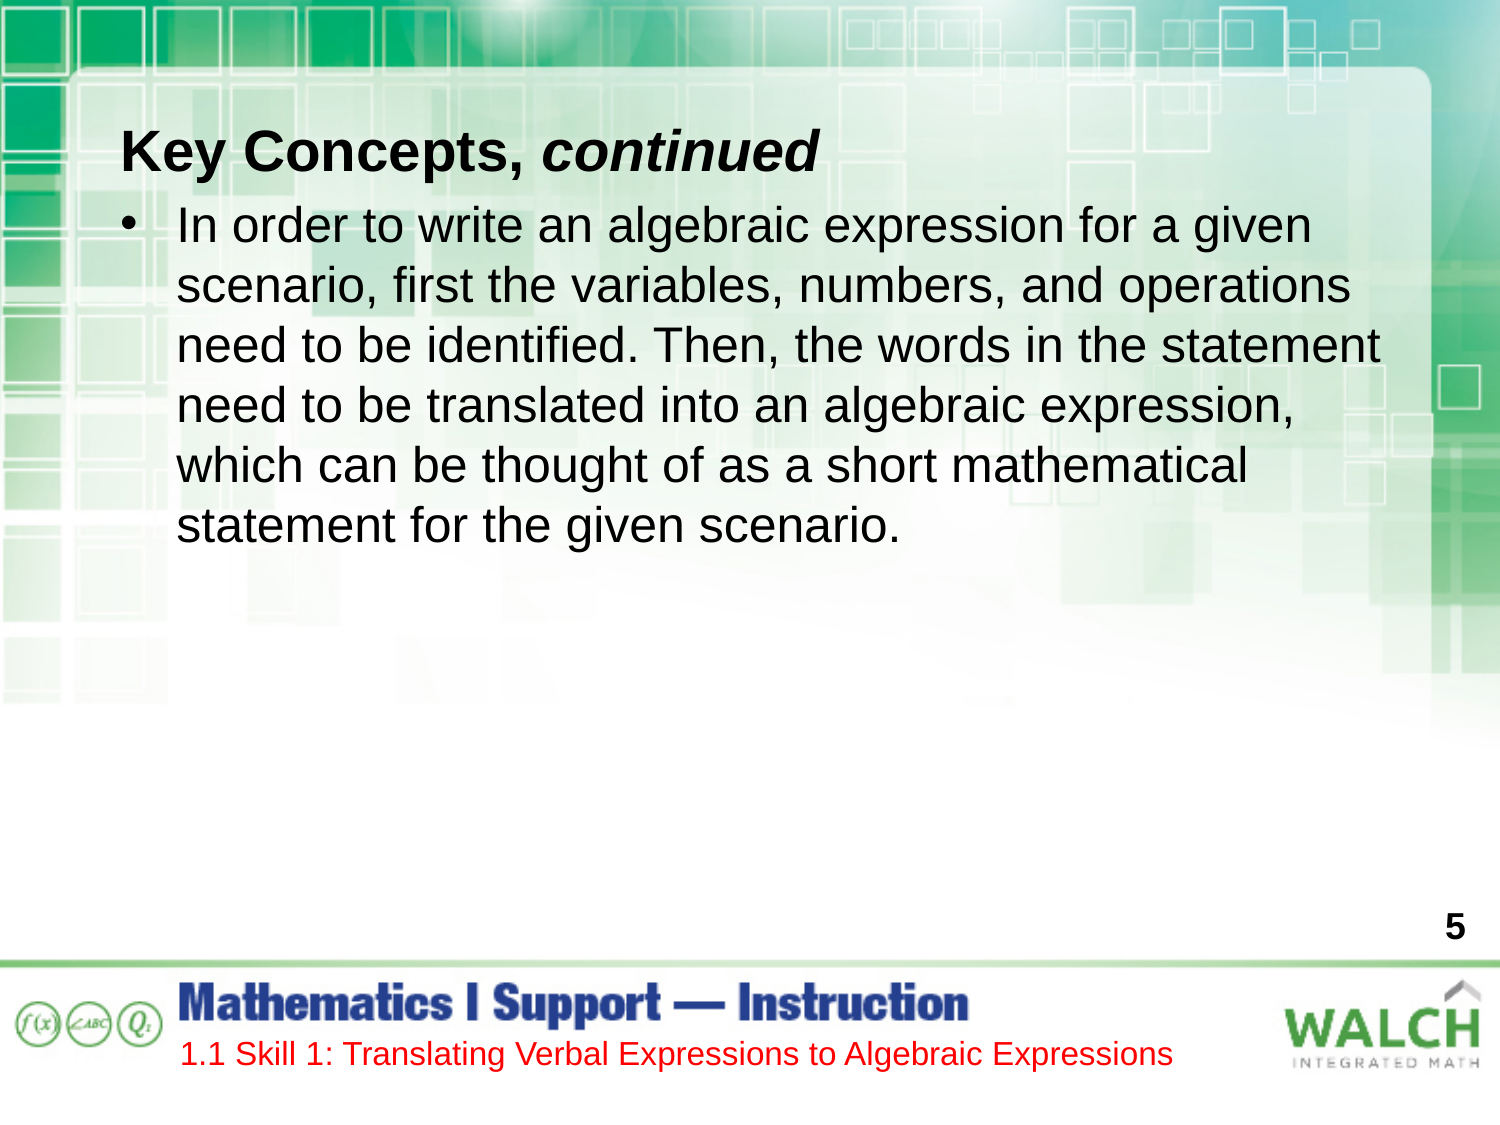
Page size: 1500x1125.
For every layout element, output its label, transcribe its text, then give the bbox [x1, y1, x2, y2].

slide_number 5 [1361, 901, 1481, 949]
list 1.1 Skill 1: Translating Verbal Expressions to Algebraic Expressions [164, 1024, 1271, 1084]
subtitle Key Concepts, continued In order to write an algebraic expression for a given scenario, first the variables, numbers, and operations need to be identified. Then, the words in the statement need to be translated into an algebraic expression, which can be thought of as a short mathematical statement for the given scenario. [105, 105, 1433, 925]
picture [0, 0, 1500, 1091]
